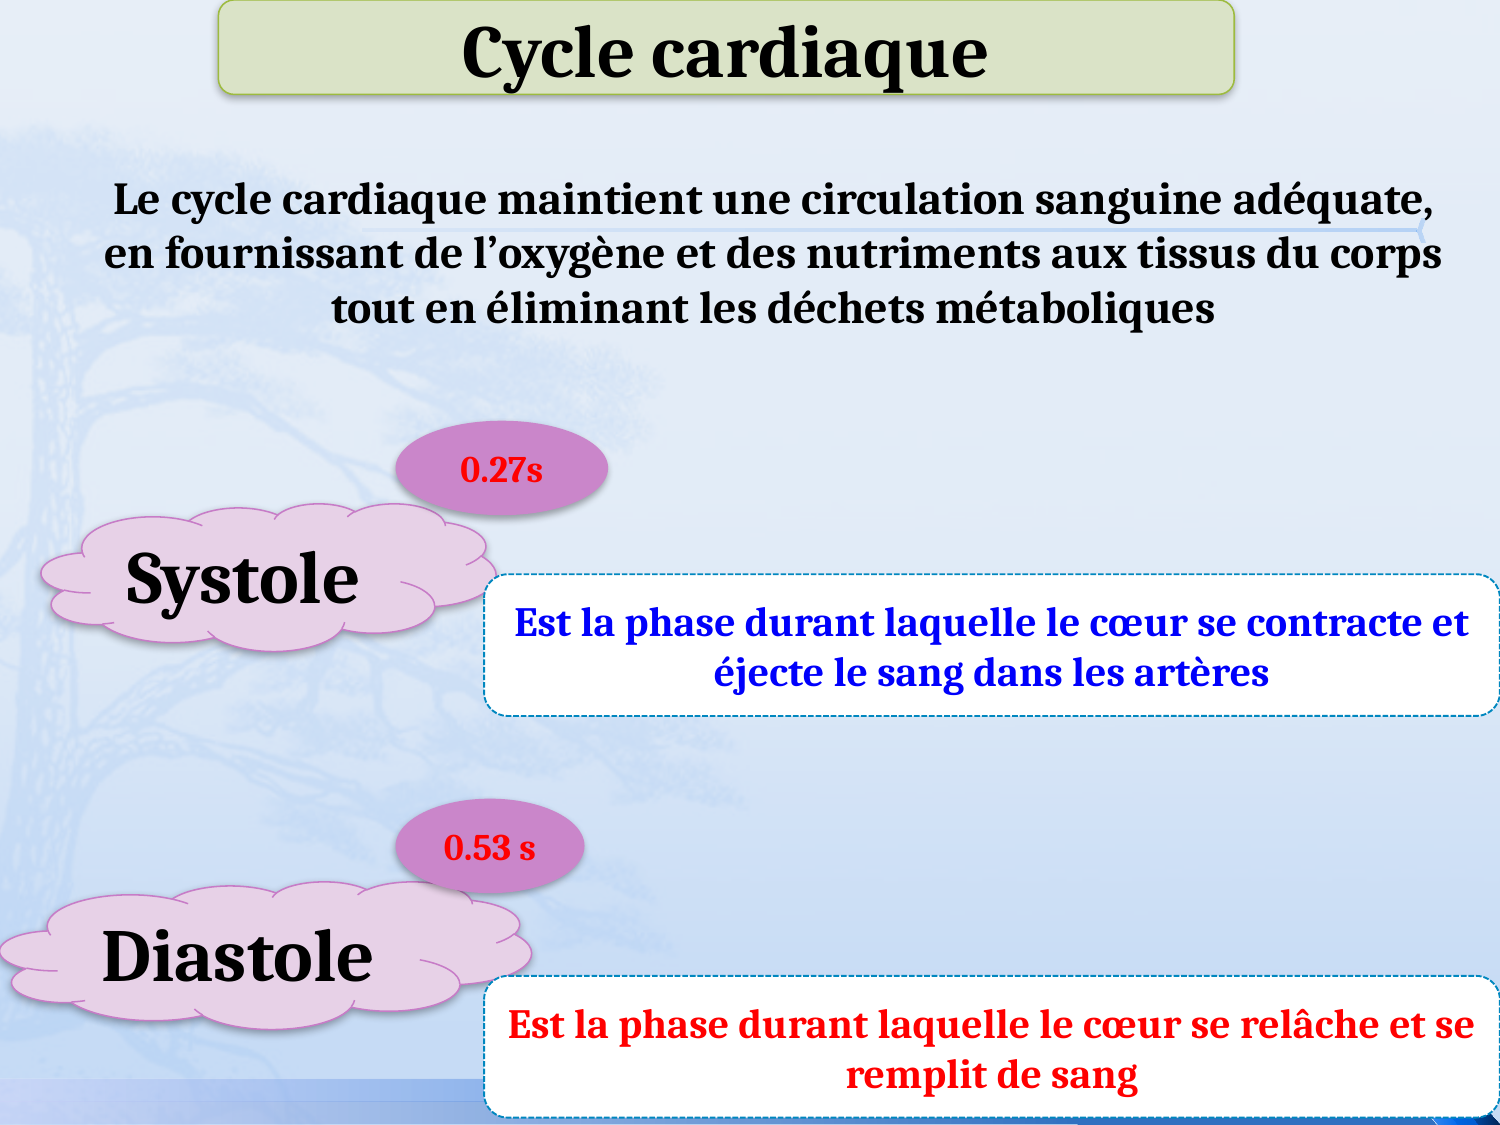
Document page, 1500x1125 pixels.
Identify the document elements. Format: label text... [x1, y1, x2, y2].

text_box Cycle cardiaque [217, 0, 1236, 96]
text_box 0.53 s [394, 797, 586, 894]
text_box Est la phase durant laquelle le cœur se relâche et se remplit de sang [483, 974, 1500, 1119]
text_box Systole [40, 503, 497, 653]
text_box Est la phase durant laquelle le cœur se contracte et éjecte le sang dans les artères [483, 573, 1500, 717]
text_box Diastole [0, 881, 533, 1031]
text_box Le cycle cardiaque maintient une circulation sanguine adéquate, en fournissant de l’oxygène et des nutriments aux tissus du corps tout en éliminant les déchets métaboliques [88, 160, 1459, 341]
text_box 0.27s [394, 419, 609, 516]
